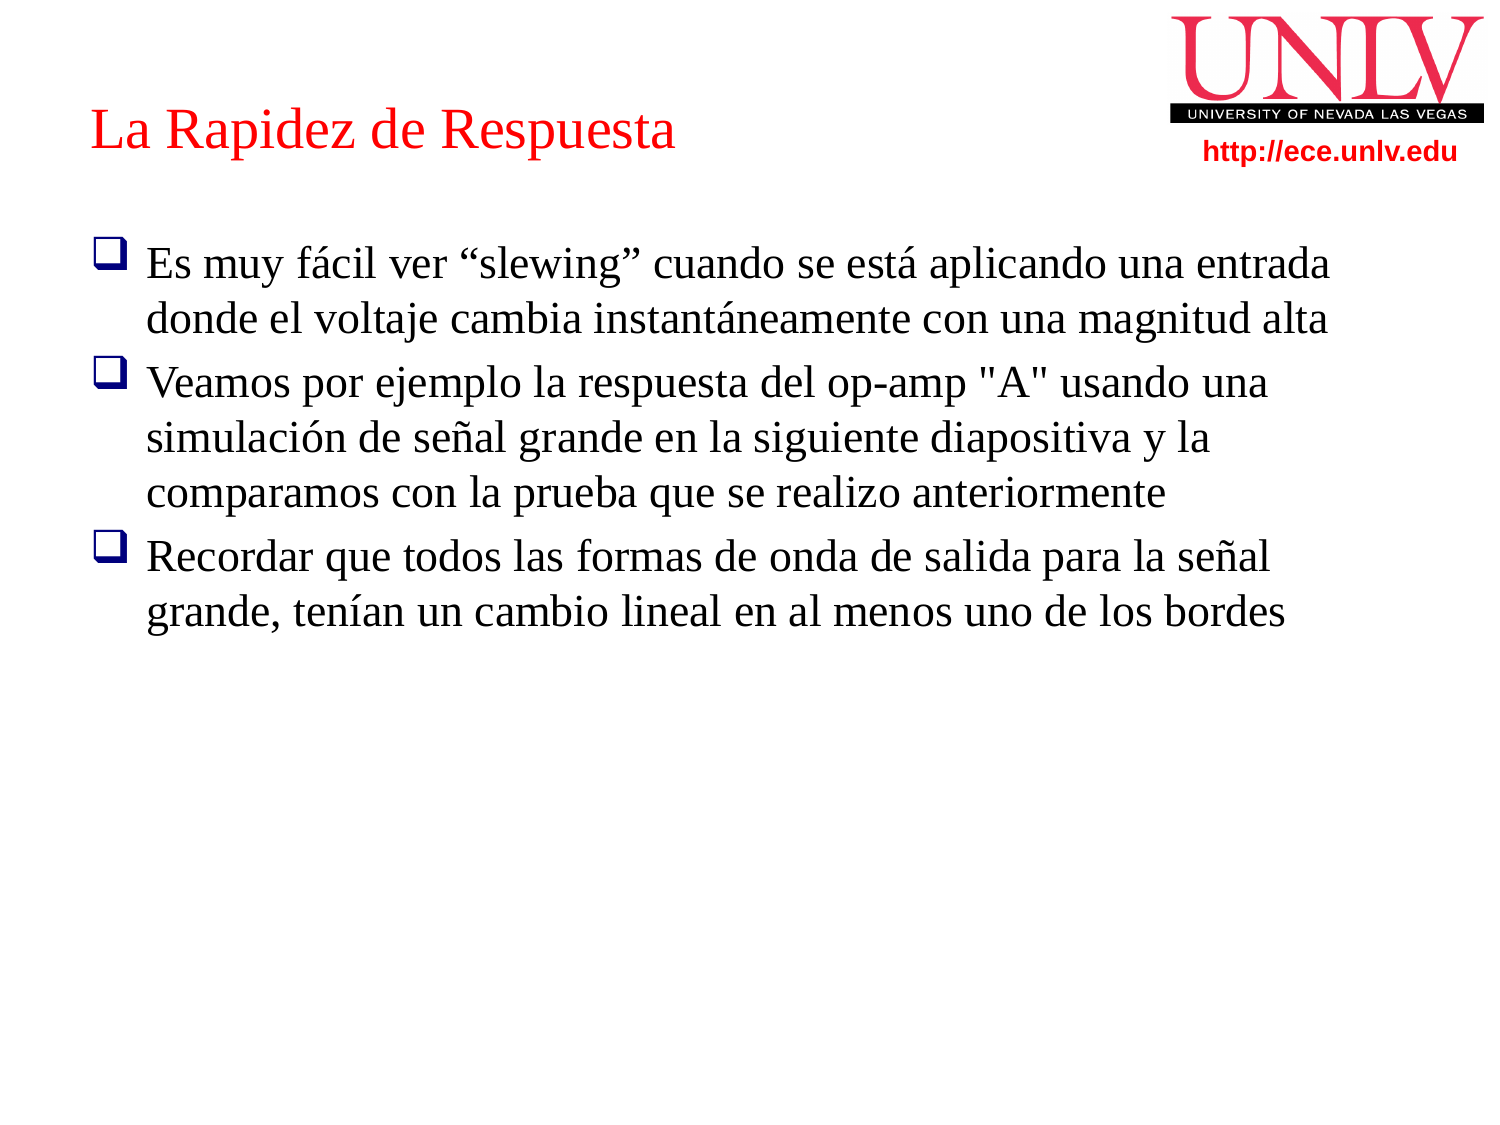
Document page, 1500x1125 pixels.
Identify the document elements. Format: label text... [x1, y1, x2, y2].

title La Rapidez de Respuesta [74, 74, 1151, 176]
list Es muy fácil ver “slewing” cuando se está aplicando una entrada donde el voltaje cambia instantáneamente con una magnitud alta Veamos por ejemplo la respuesta del op-amp "A" usando una simulación de señal grande en la siguiente diapositiva y la comparamos con la prueba que se realizo anteriormente Recordar que todos las formas de onda de salida para la señal grande, tenían un cambio lineal en al menos uno de los bordes [74, 224, 1426, 963]
picture [1167, 12, 1488, 125]
